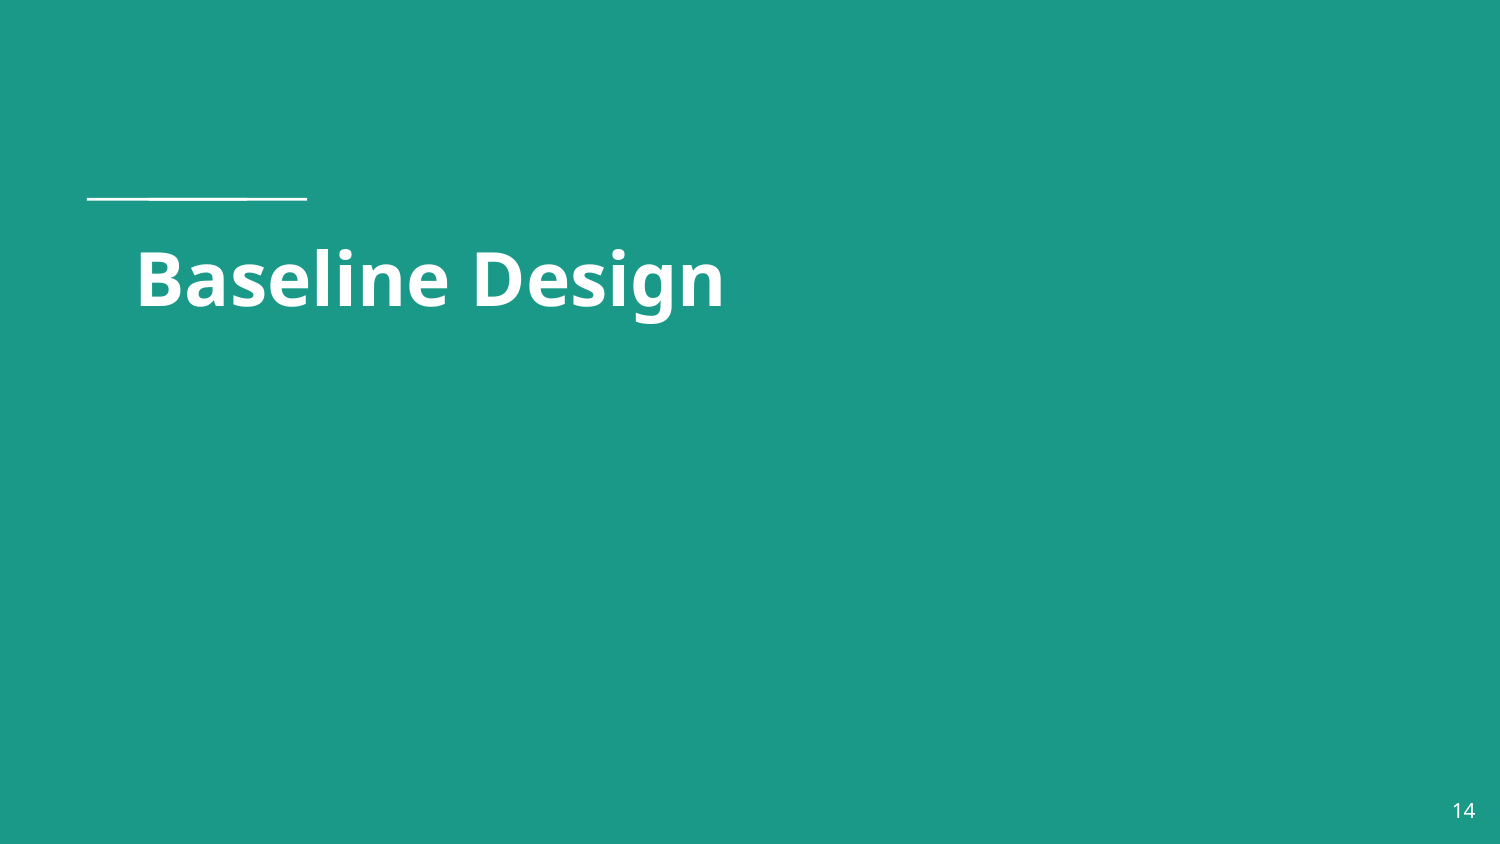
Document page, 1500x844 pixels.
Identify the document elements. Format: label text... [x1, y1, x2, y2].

title Baseline Design [119, 216, 1381, 466]
slide_number 14 [1400, 779, 1491, 844]
